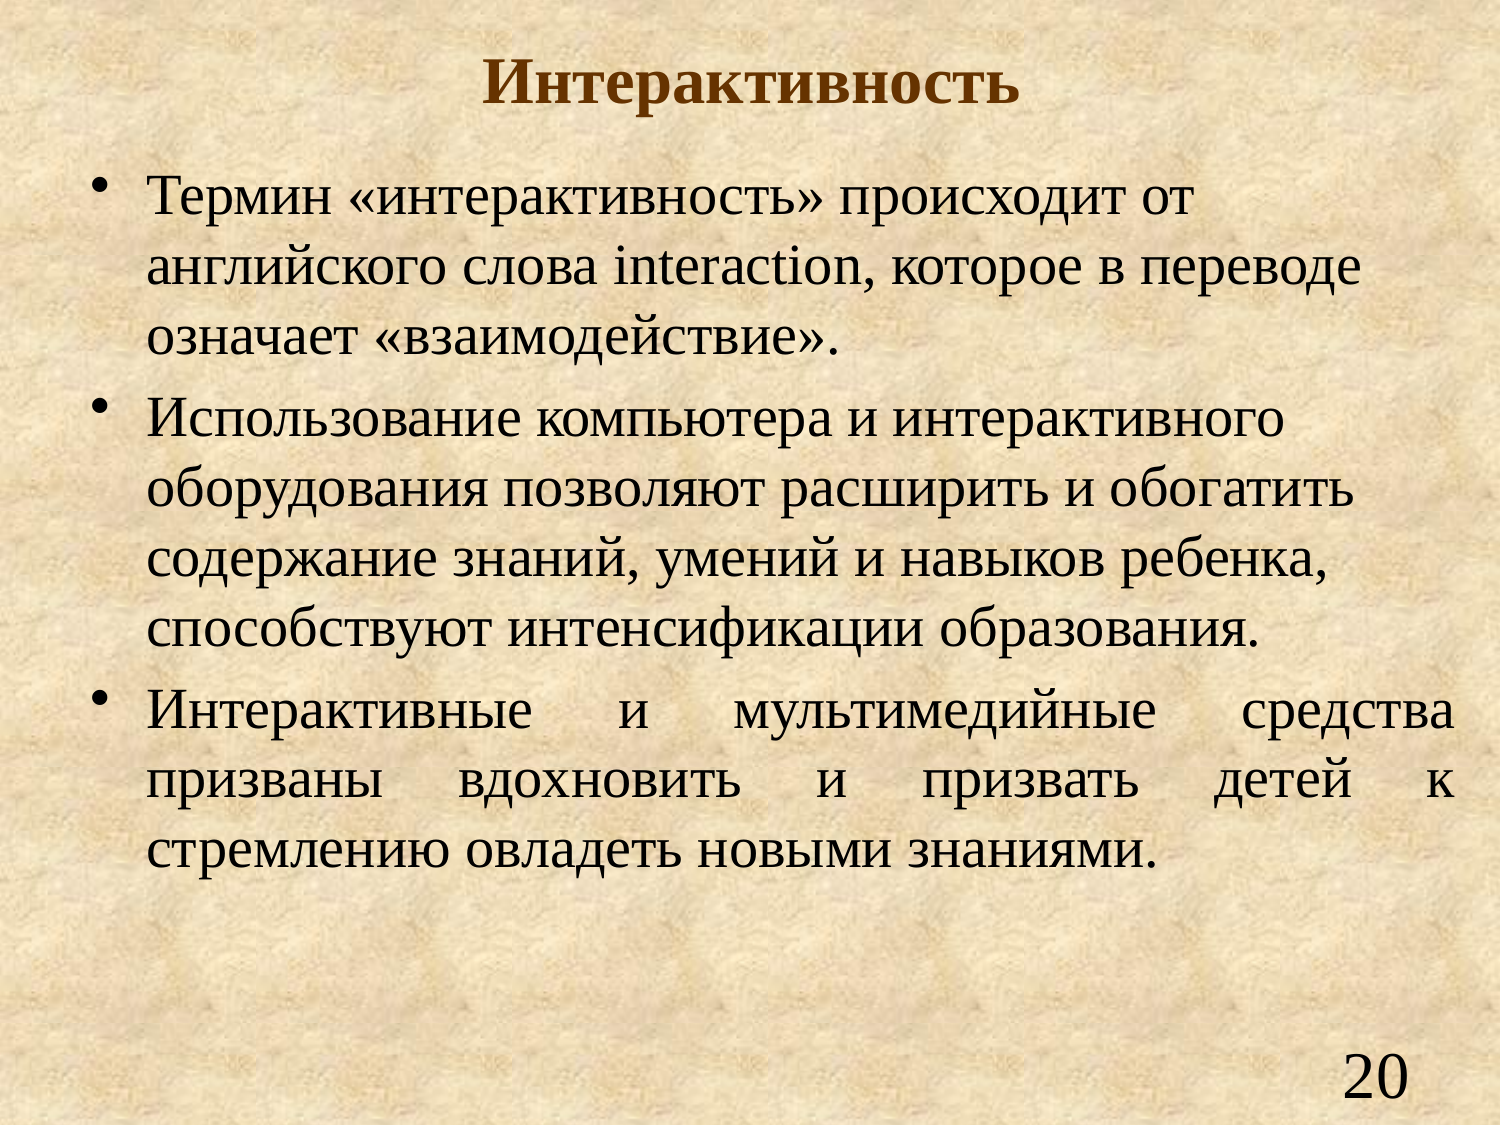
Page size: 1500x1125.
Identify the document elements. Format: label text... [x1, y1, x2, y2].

list Термин «интерактивность» происходит от английского слова interaction, которое в переводе означает «взаимодействие». Использование компьютера и интерактивного оборудования позволяют расширить и обогатить содержание знаний, умений и навыков ребенка, способствуют интенсификации образования. Интерактивные и мультимедийные средства призваны вдохновить и призвать детей к стремлению овладеть новыми знаниями. [75, 148, 1471, 1035]
slide_number 20 [1074, 1024, 1426, 1103]
title Интерактивность [76, 19, 1427, 135]
picture [0, 0, 1500, 1125]
